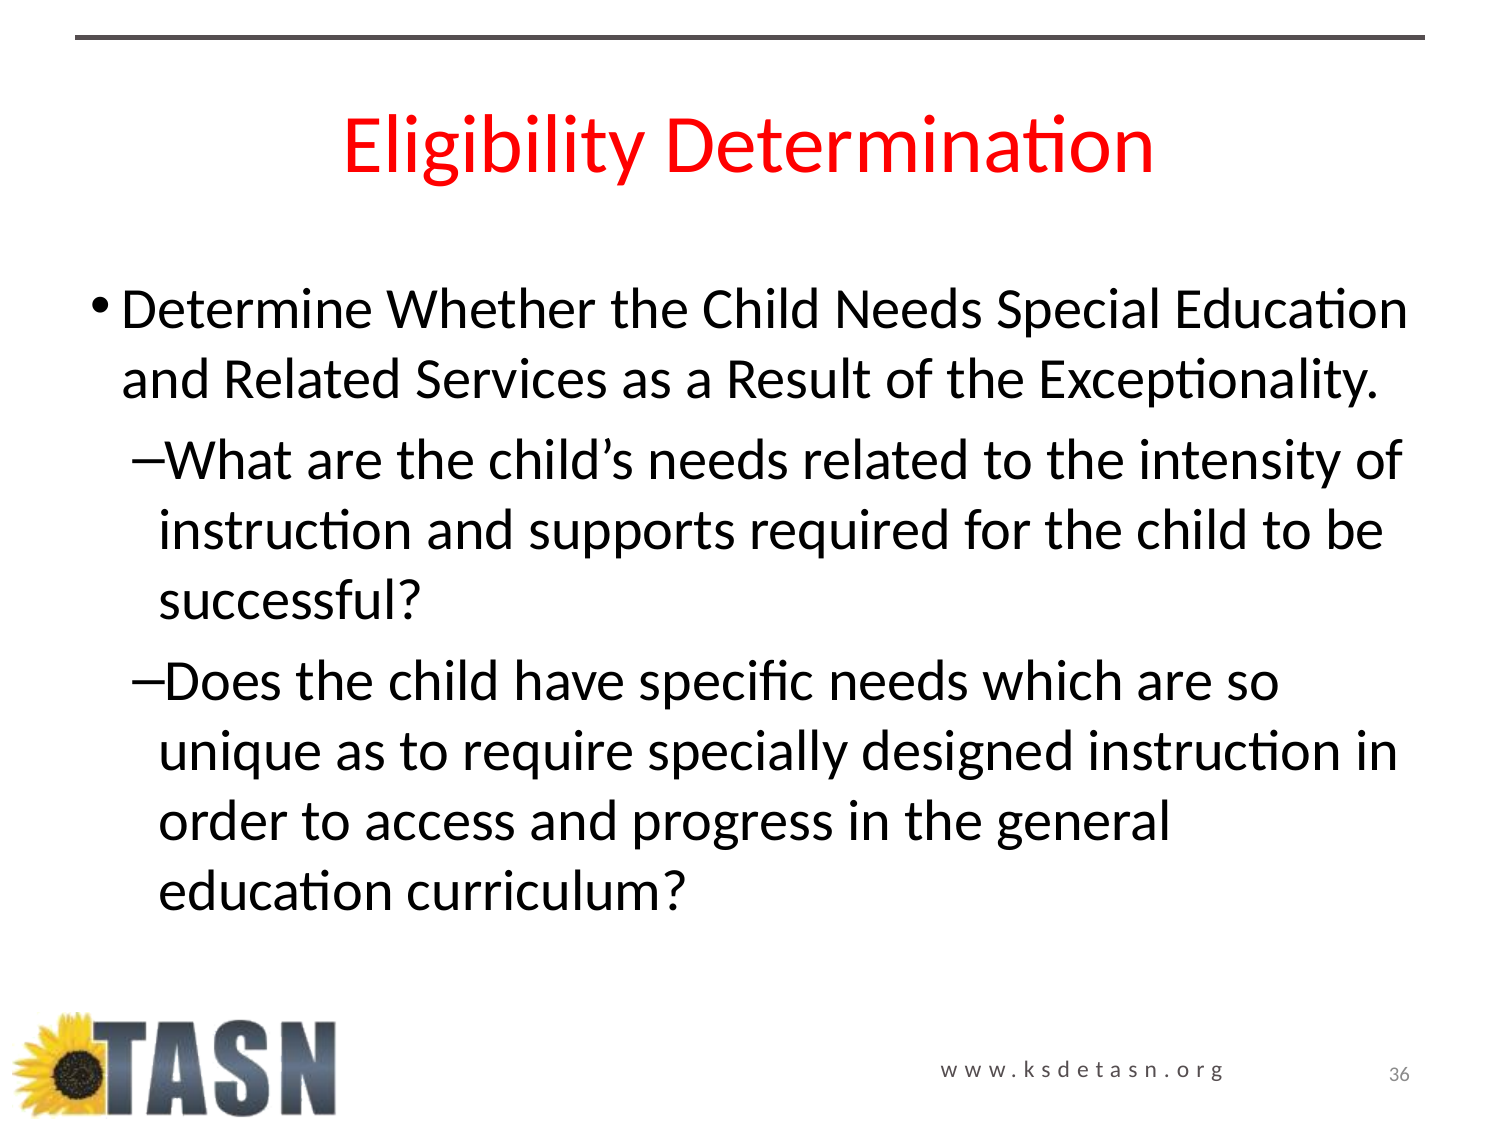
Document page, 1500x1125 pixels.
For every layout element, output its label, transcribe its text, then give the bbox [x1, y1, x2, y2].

title Eligibility Determination [75, 45, 1425, 233]
slide_number 36 [1241, 1042, 1425, 1103]
list Determine Whether the Child Needs Special Education and Related Services as a Result of the Exceptionality. What are the child’s needs related to the intensity of instruction and supports required for the child to be successful? Does the child have specific needs which are so unique as to require specially designed instruction in order to access and progress in the general education curriculum? [75, 262, 1425, 1005]
picture [12, 1012, 338, 1119]
